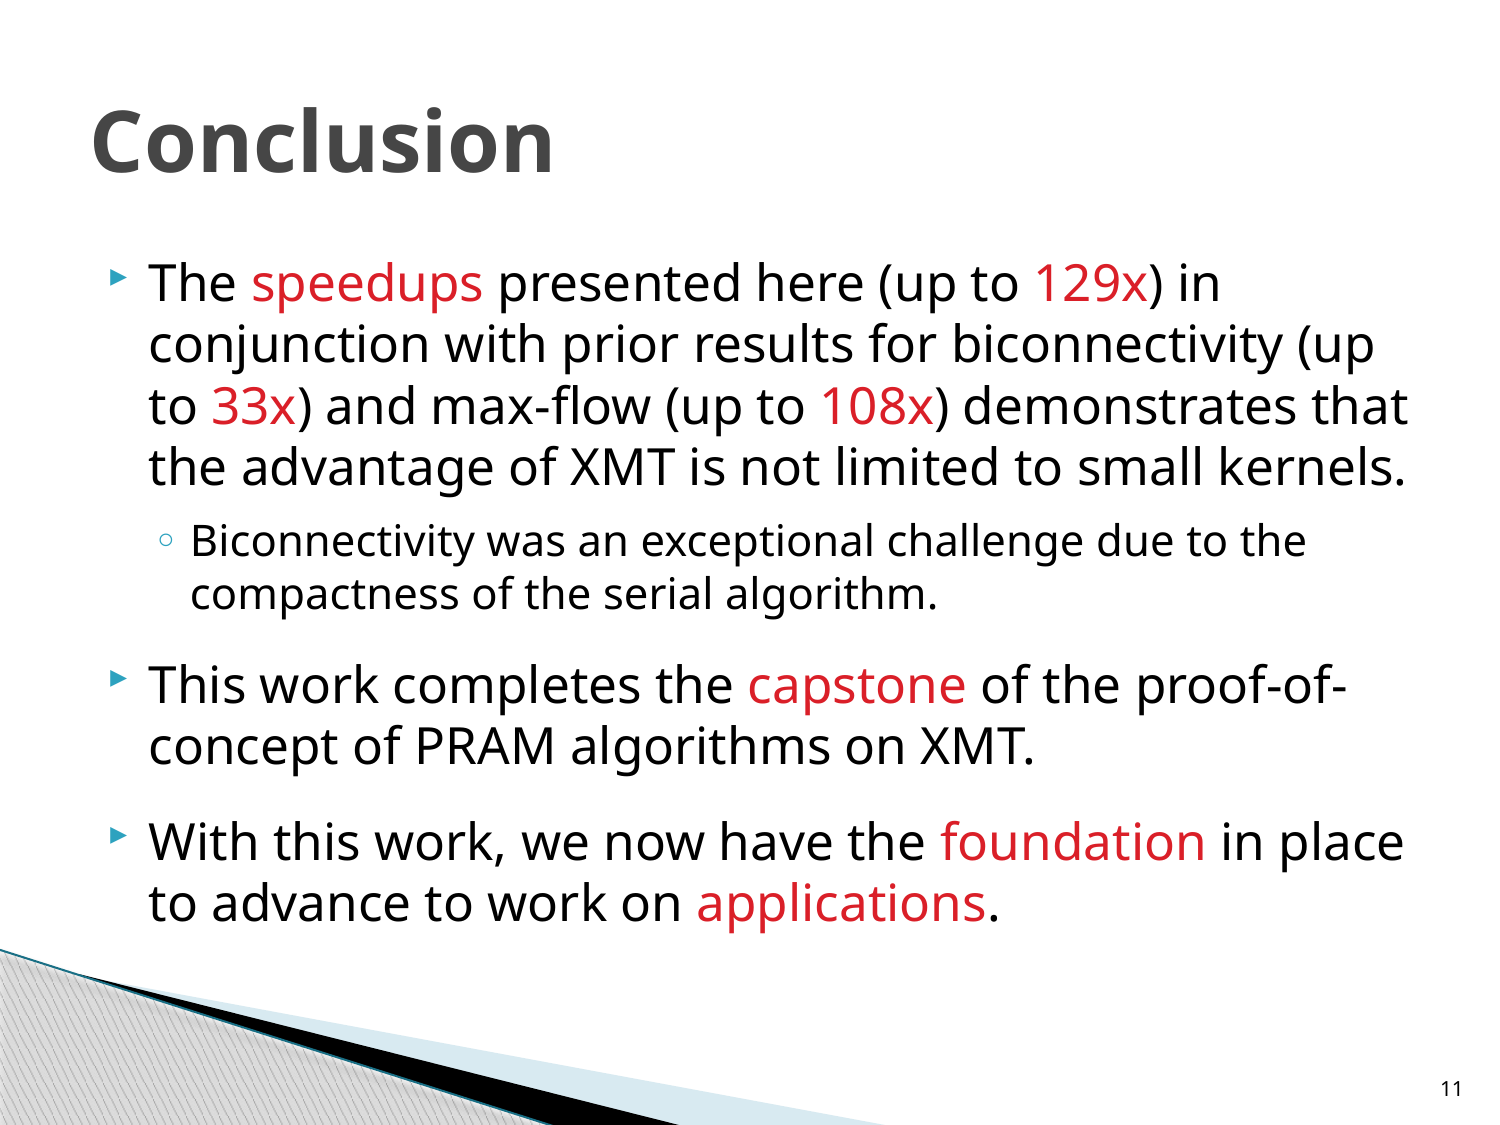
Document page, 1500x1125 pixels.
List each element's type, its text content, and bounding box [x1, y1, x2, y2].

title Conclusion [75, 45, 1425, 233]
list The speedups presented here (up to 129x) in conjunction with prior results for biconnectivity (up to 33x) and max-flow (up to 108x) demonstrates that the advantage of XMT is not limited to small kernels. Biconnectivity was an exceptional challenge due to the compactness of the serial algorithm. This work completes the capstone of the proof-of-concept of PRAM algorithms on XMT. With this work, we now have the foundation in place to advance to work on applications. [75, 243, 1425, 986]
slide_number 11 [1418, 1051, 1479, 1112]
